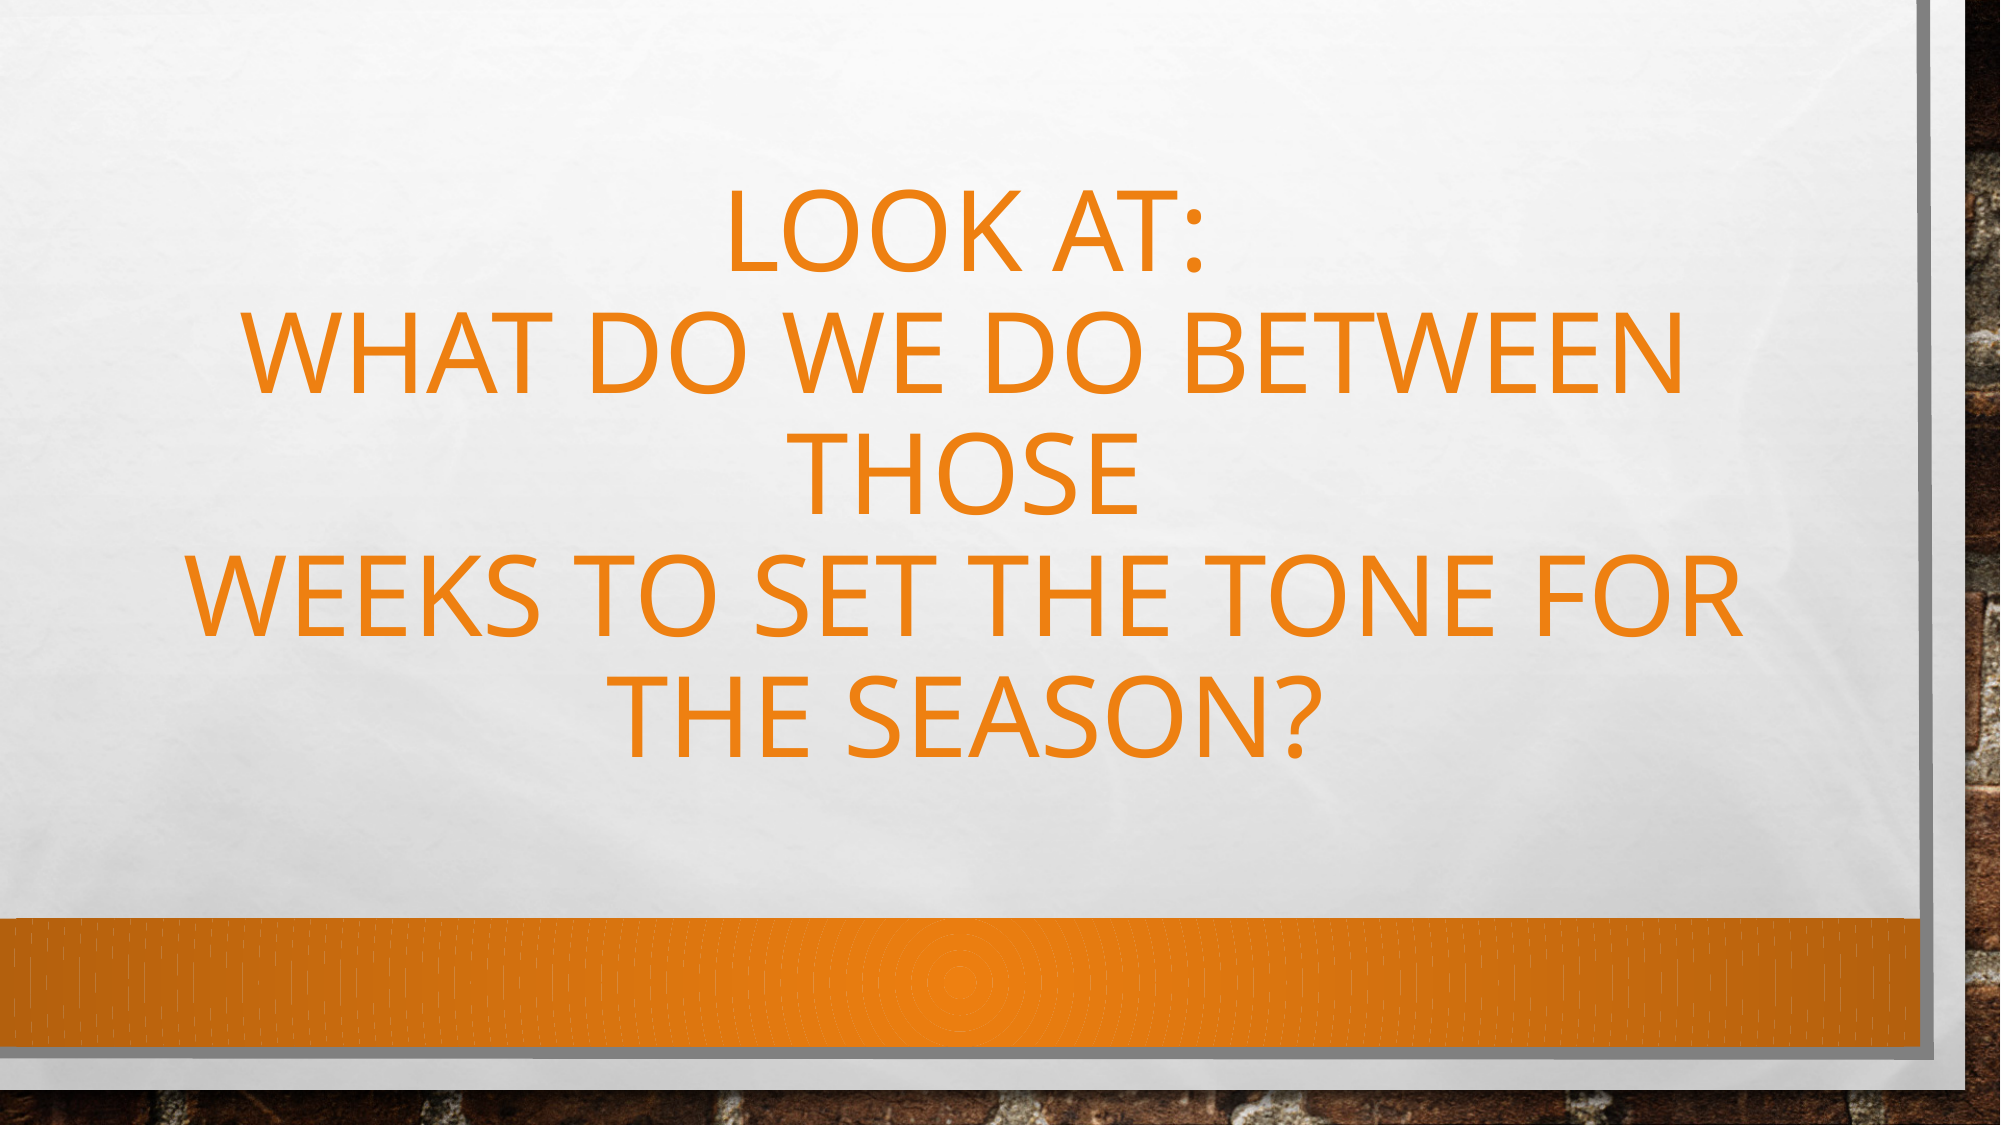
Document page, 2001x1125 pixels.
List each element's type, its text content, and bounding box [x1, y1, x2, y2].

picture [0, 0, 2000, 1125]
title Look at: What do we do between those weeks to set the tone for the season? [112, 112, 1818, 845]
